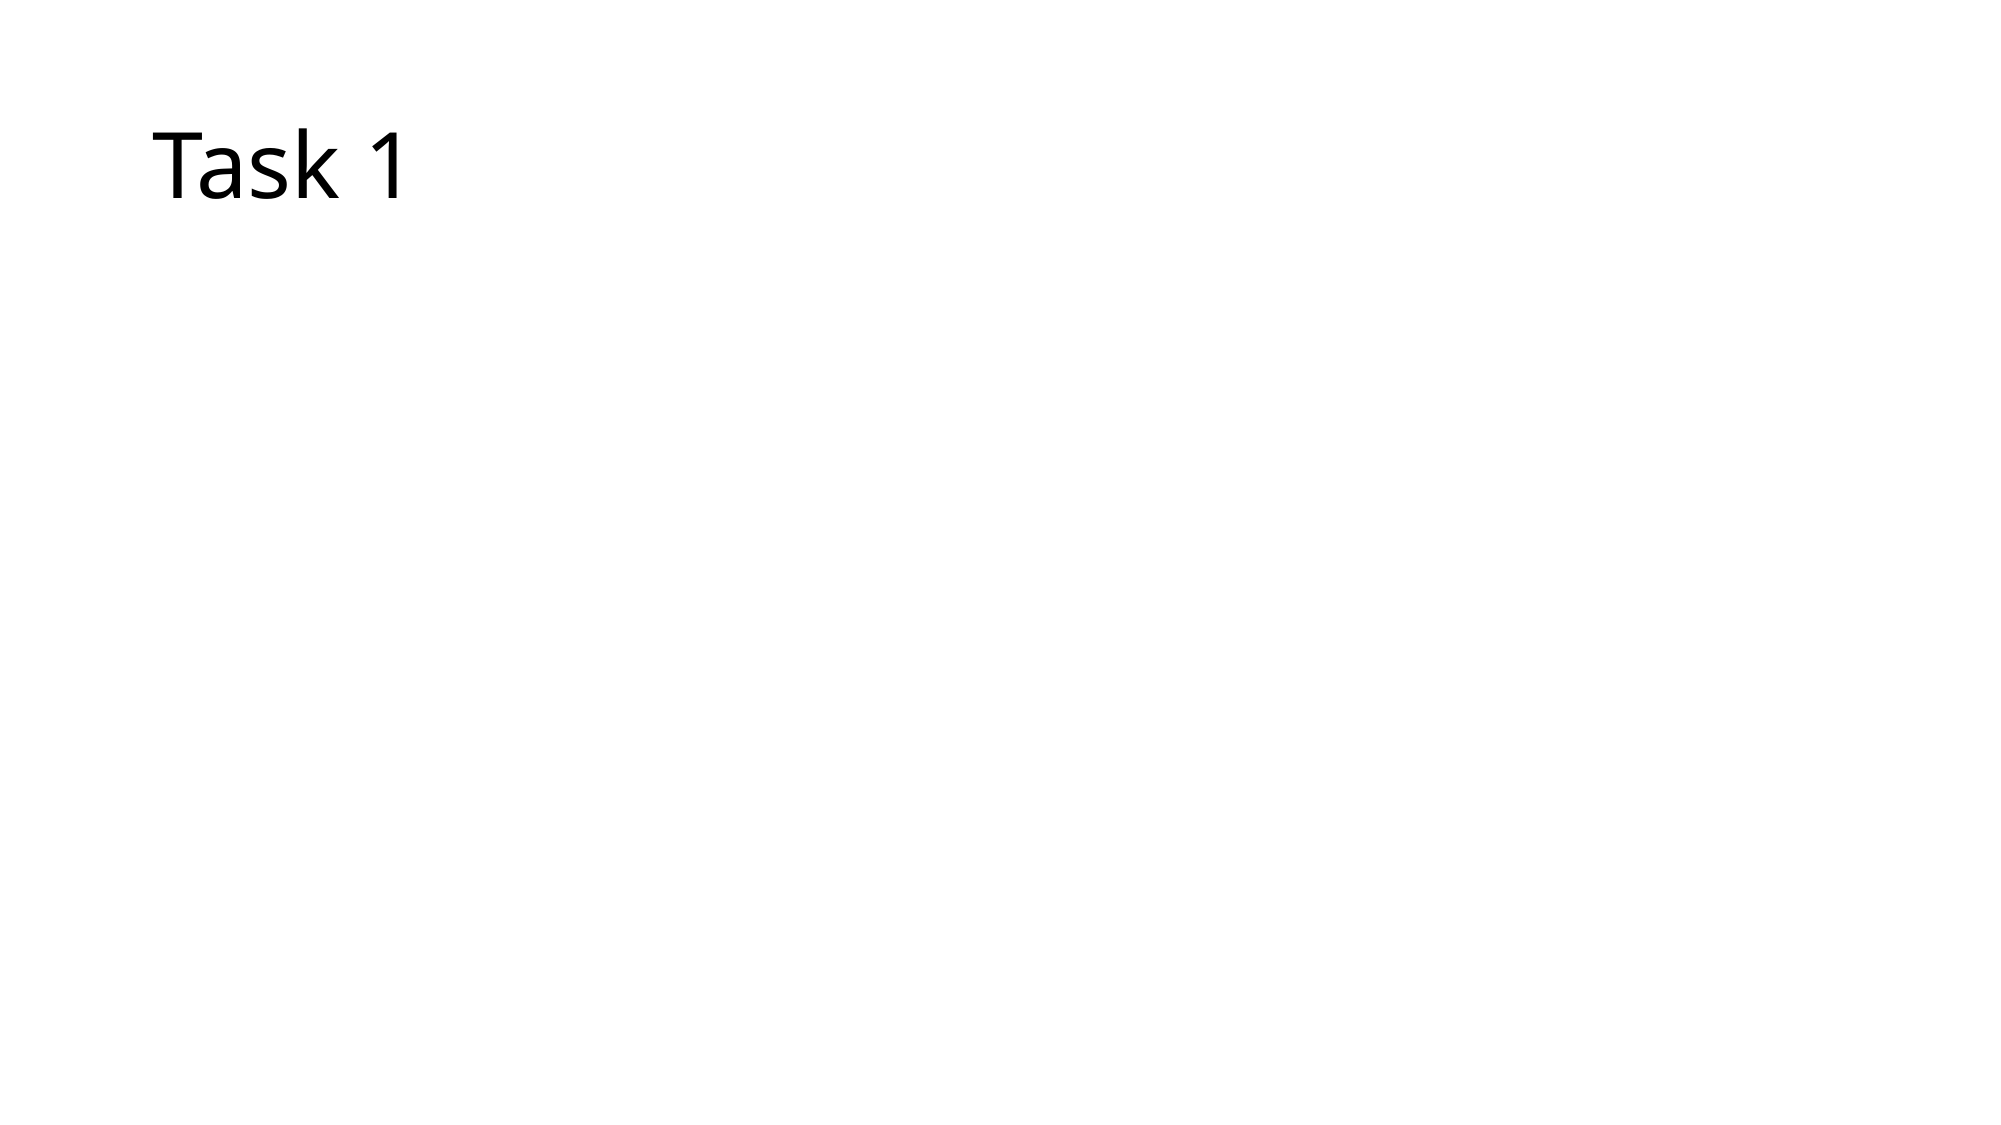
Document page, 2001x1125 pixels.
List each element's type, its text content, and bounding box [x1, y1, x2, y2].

title Task 1 [137, 59, 1863, 278]
